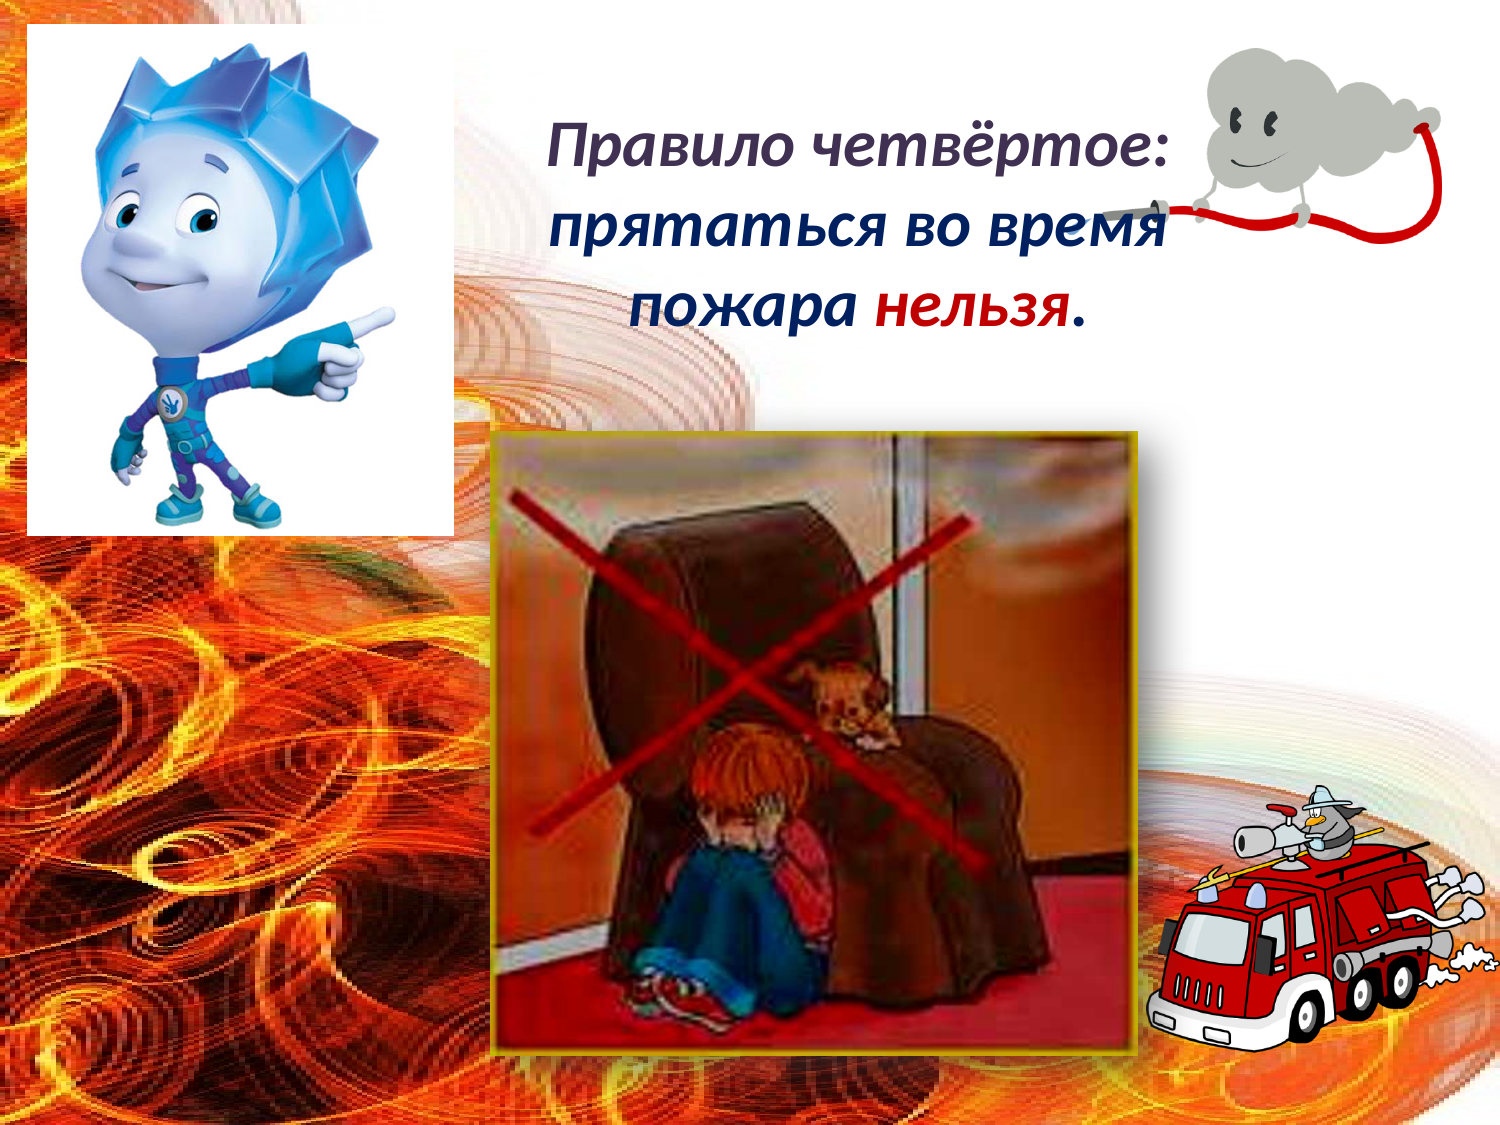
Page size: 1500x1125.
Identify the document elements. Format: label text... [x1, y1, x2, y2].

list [27, 24, 454, 536]
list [489, 431, 1138, 1057]
picture [0, 0, 1500, 1125]
title Правило четвёртое: прятаться во время пожара нельзя. [458, 92, 1264, 347]
